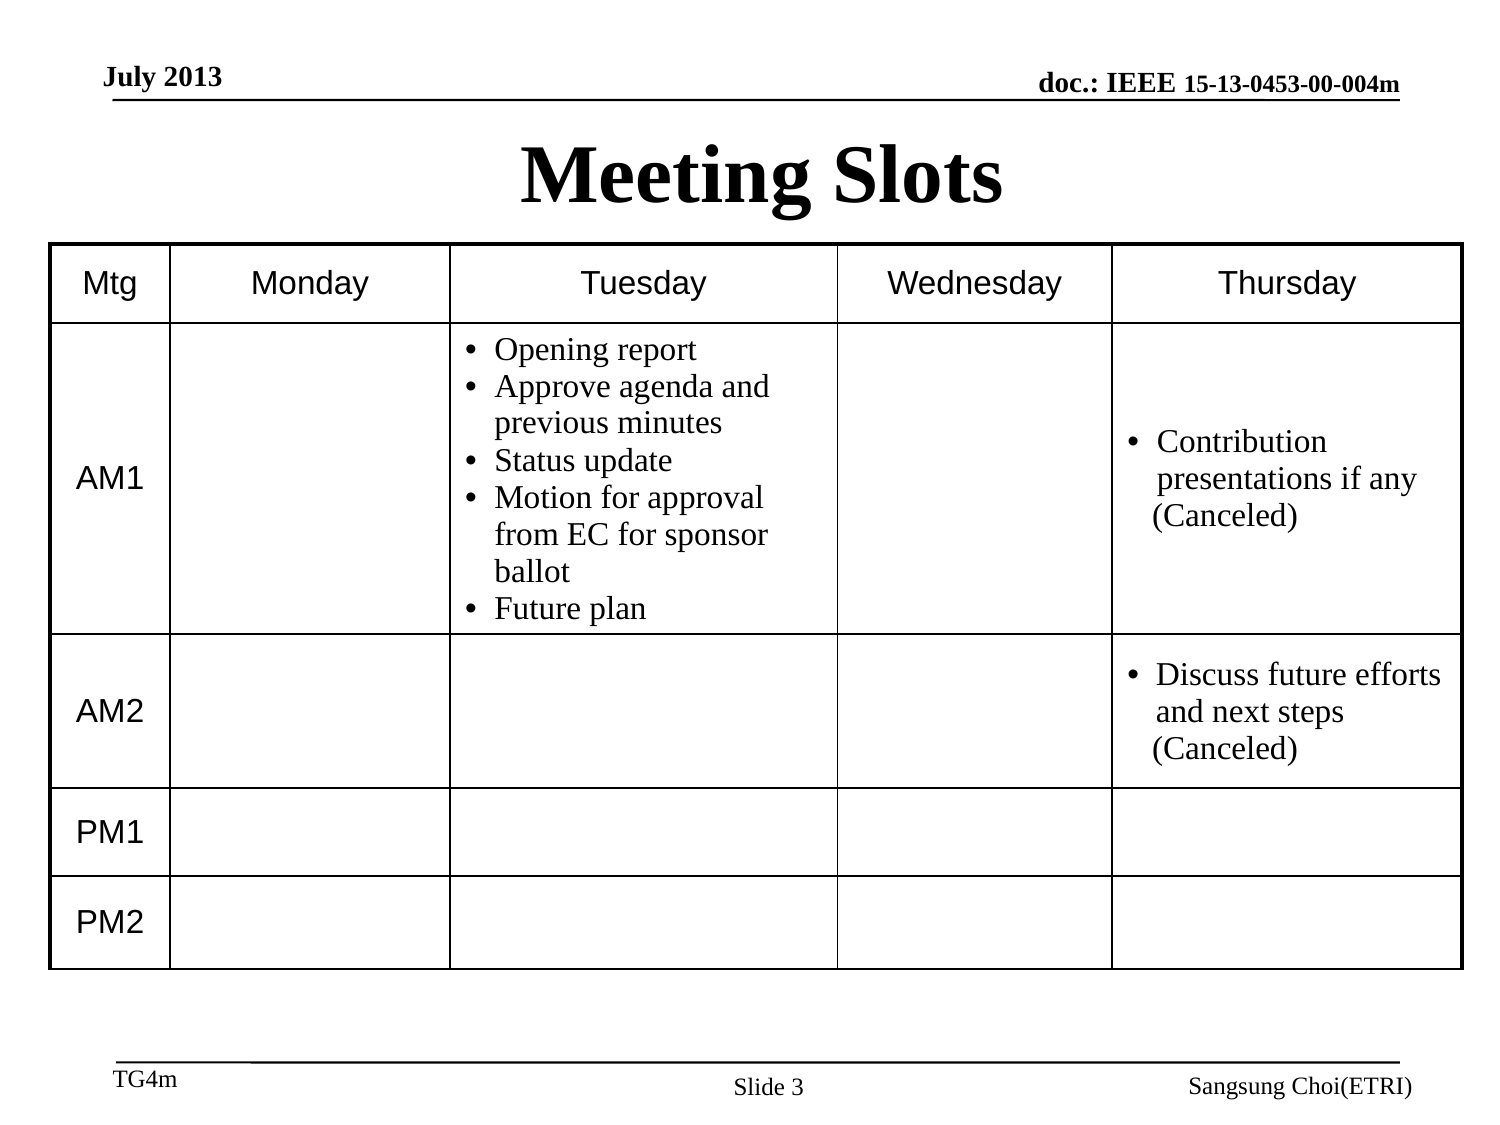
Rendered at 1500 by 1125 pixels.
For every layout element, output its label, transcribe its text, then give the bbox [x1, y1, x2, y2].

table_cell [171, 635, 449, 787]
footer Sangsung Choi(ETRI) [1012, 1069, 1413, 1101]
table_cell Opening report Approve agenda and previous minutes Status update Motion for approval from EC for sponsor ballot Future plan [451, 324, 837, 633]
table_cell PM1 [52, 789, 169, 875]
table_cell [171, 877, 449, 968]
table_cell Discuss future efforts and next steps (Canceled) [1113, 635, 1460, 787]
table_header Mtg [52, 246, 169, 322]
table_cell [171, 324, 449, 633]
table_cell AM1 [52, 324, 169, 633]
table_header Wednesday [838, 246, 1111, 322]
table_cell PM2 [52, 877, 169, 968]
table_cell Contribution presentations if any (Canceled) [1113, 324, 1460, 633]
title Meeting Slots [124, 87, 1401, 242]
table_cell [838, 635, 1111, 787]
table_cell [451, 635, 837, 787]
table_header Monday [171, 246, 449, 322]
table_cell [838, 324, 1111, 633]
table_cell [1113, 789, 1460, 875]
table_cell [451, 877, 837, 968]
table_cell [838, 877, 1111, 968]
table_cell AM2 [52, 635, 169, 787]
table_header Tuesday [451, 246, 837, 322]
table_cell [451, 789, 837, 875]
table_cell [171, 789, 449, 875]
table_header Thursday [1113, 246, 1460, 322]
table_cell [1113, 877, 1460, 968]
slide_number Slide 3 [724, 1069, 813, 1101]
table_cell [838, 789, 1111, 875]
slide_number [87, 49, 401, 101]
